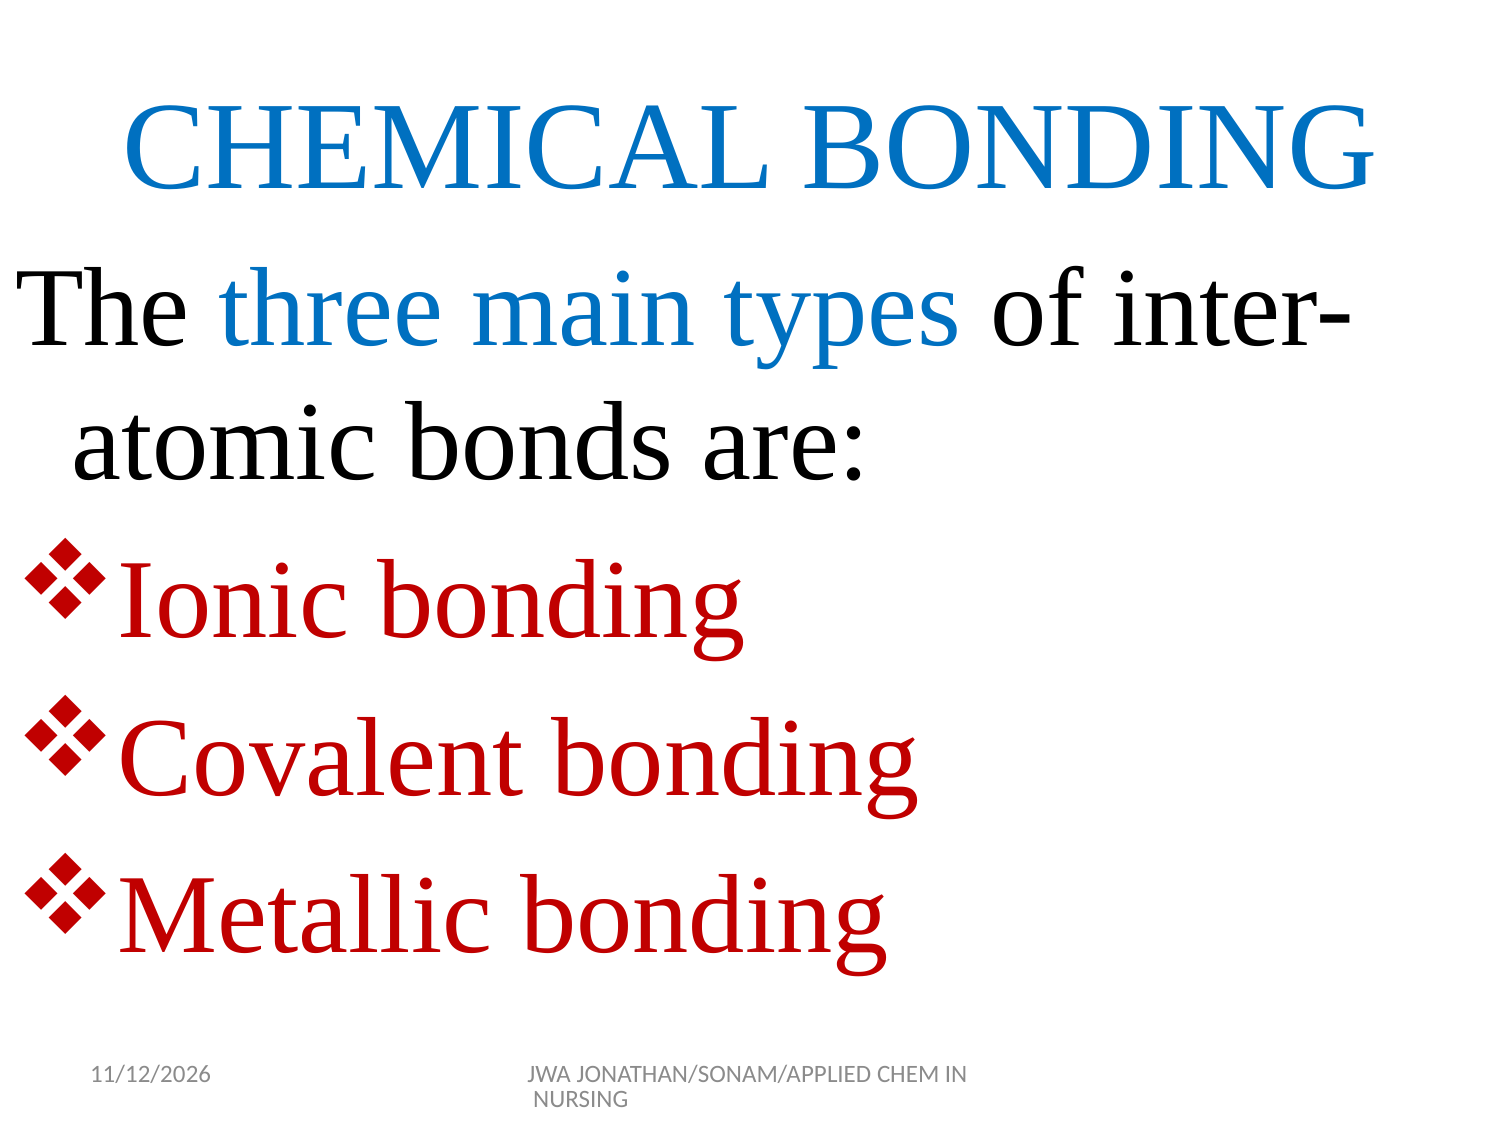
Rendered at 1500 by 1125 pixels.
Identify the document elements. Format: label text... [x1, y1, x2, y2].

list The three main types of inter-atomic bonds are: Ionic bonding Covalent bonding Metallic bonding [0, 224, 1475, 1005]
title CHEMICAL BONDING [75, 45, 1425, 224]
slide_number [75, 1042, 425, 1103]
footer JWA JONATHAN/SONAM/APPLIED CHEM IN NURSING [512, 1042, 988, 1103]
